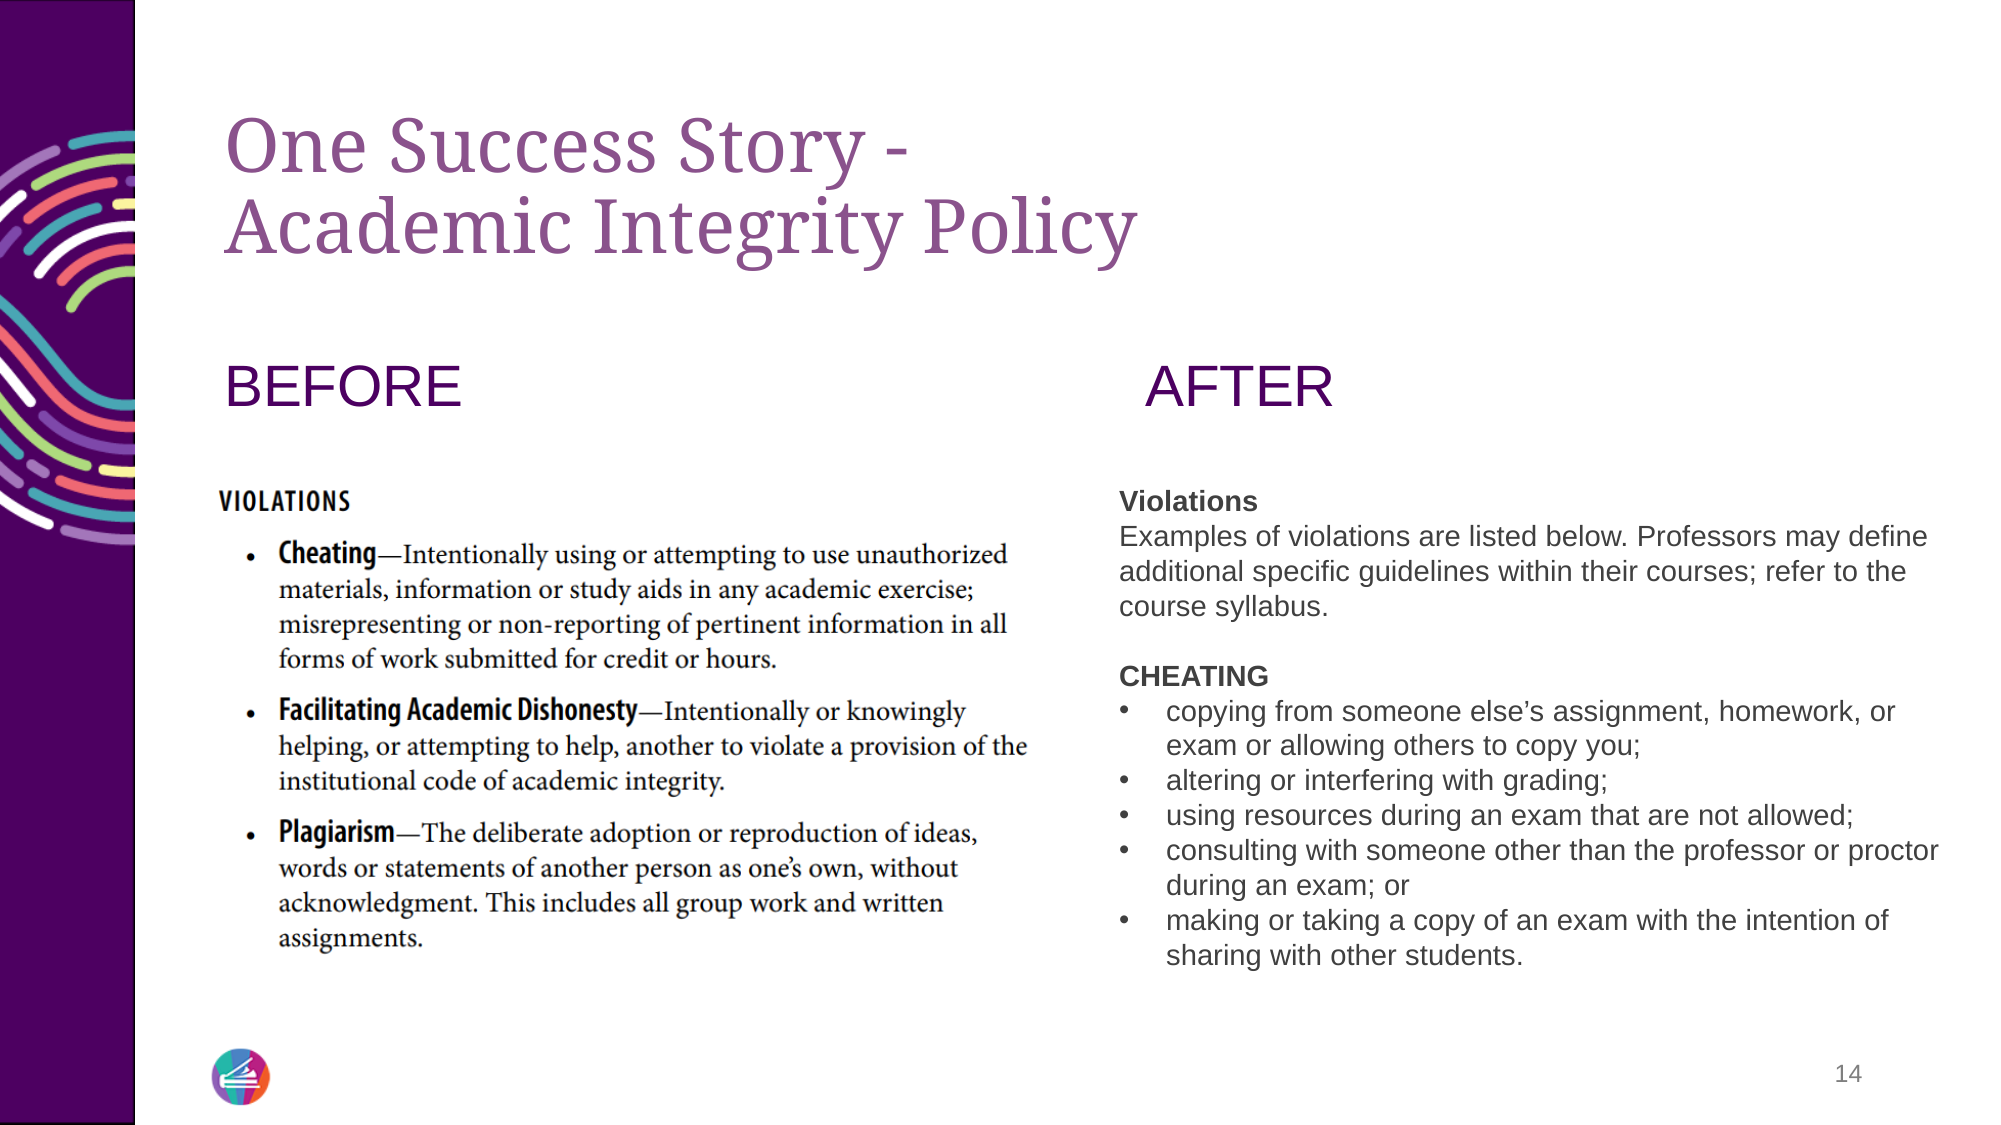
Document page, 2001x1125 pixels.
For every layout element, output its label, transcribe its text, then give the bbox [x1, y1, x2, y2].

text_box AFTER [1130, 340, 1632, 426]
slide_number 14 [1712, 1042, 1863, 1103]
picture [209, 473, 1059, 971]
picture [0, 0, 135, 1125]
text_box BEFORE [209, 340, 950, 426]
title One Success Story - Academic Integrity Policy [209, 59, 1858, 278]
text_box Violations Examples of violations are listed below. Professors may define additional specific guidelines within their courses; refer to the course syllabus. CHEATING copying from someone else’s assignment, homework, or exam or allowing others to copy you; altering or interfering with grading; using resources during an exam that are not allowed; consulting with someone other than the professor or proctor during an exam; or making or taking a copy of an exam with the intention of sharing with other students. [1104, 474, 1979, 1014]
picture [209, 1046, 272, 1108]
